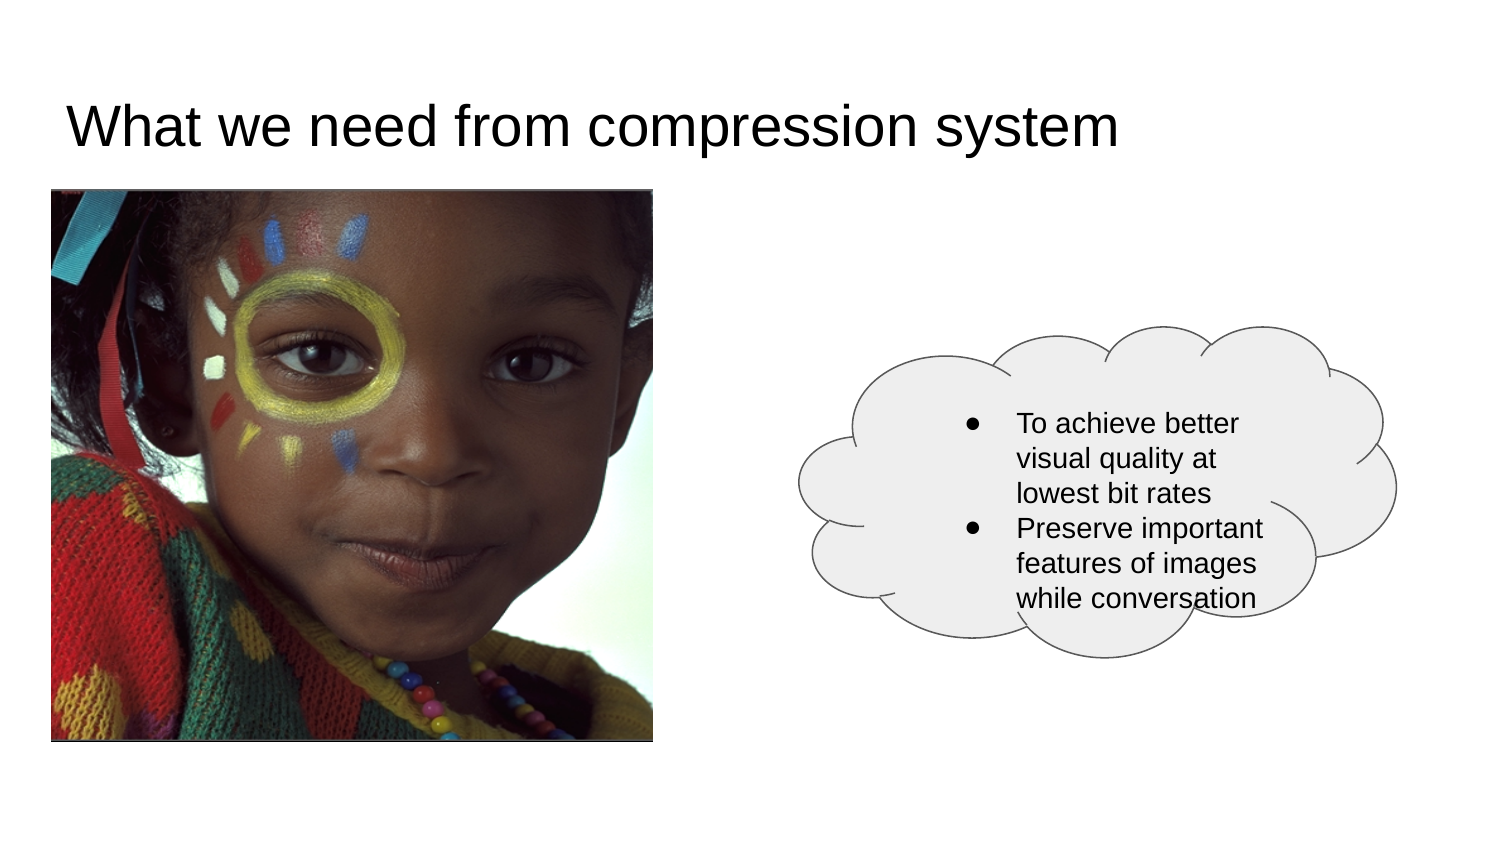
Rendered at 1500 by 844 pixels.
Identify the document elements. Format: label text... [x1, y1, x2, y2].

text_box To achieve better visual quality at lowest bit rates Preserve important features of images while conversation [926, 389, 1304, 505]
title What we need from compression system [51, 72, 1449, 167]
picture [50, 188, 654, 743]
text_box [798, 326, 1397, 658]
